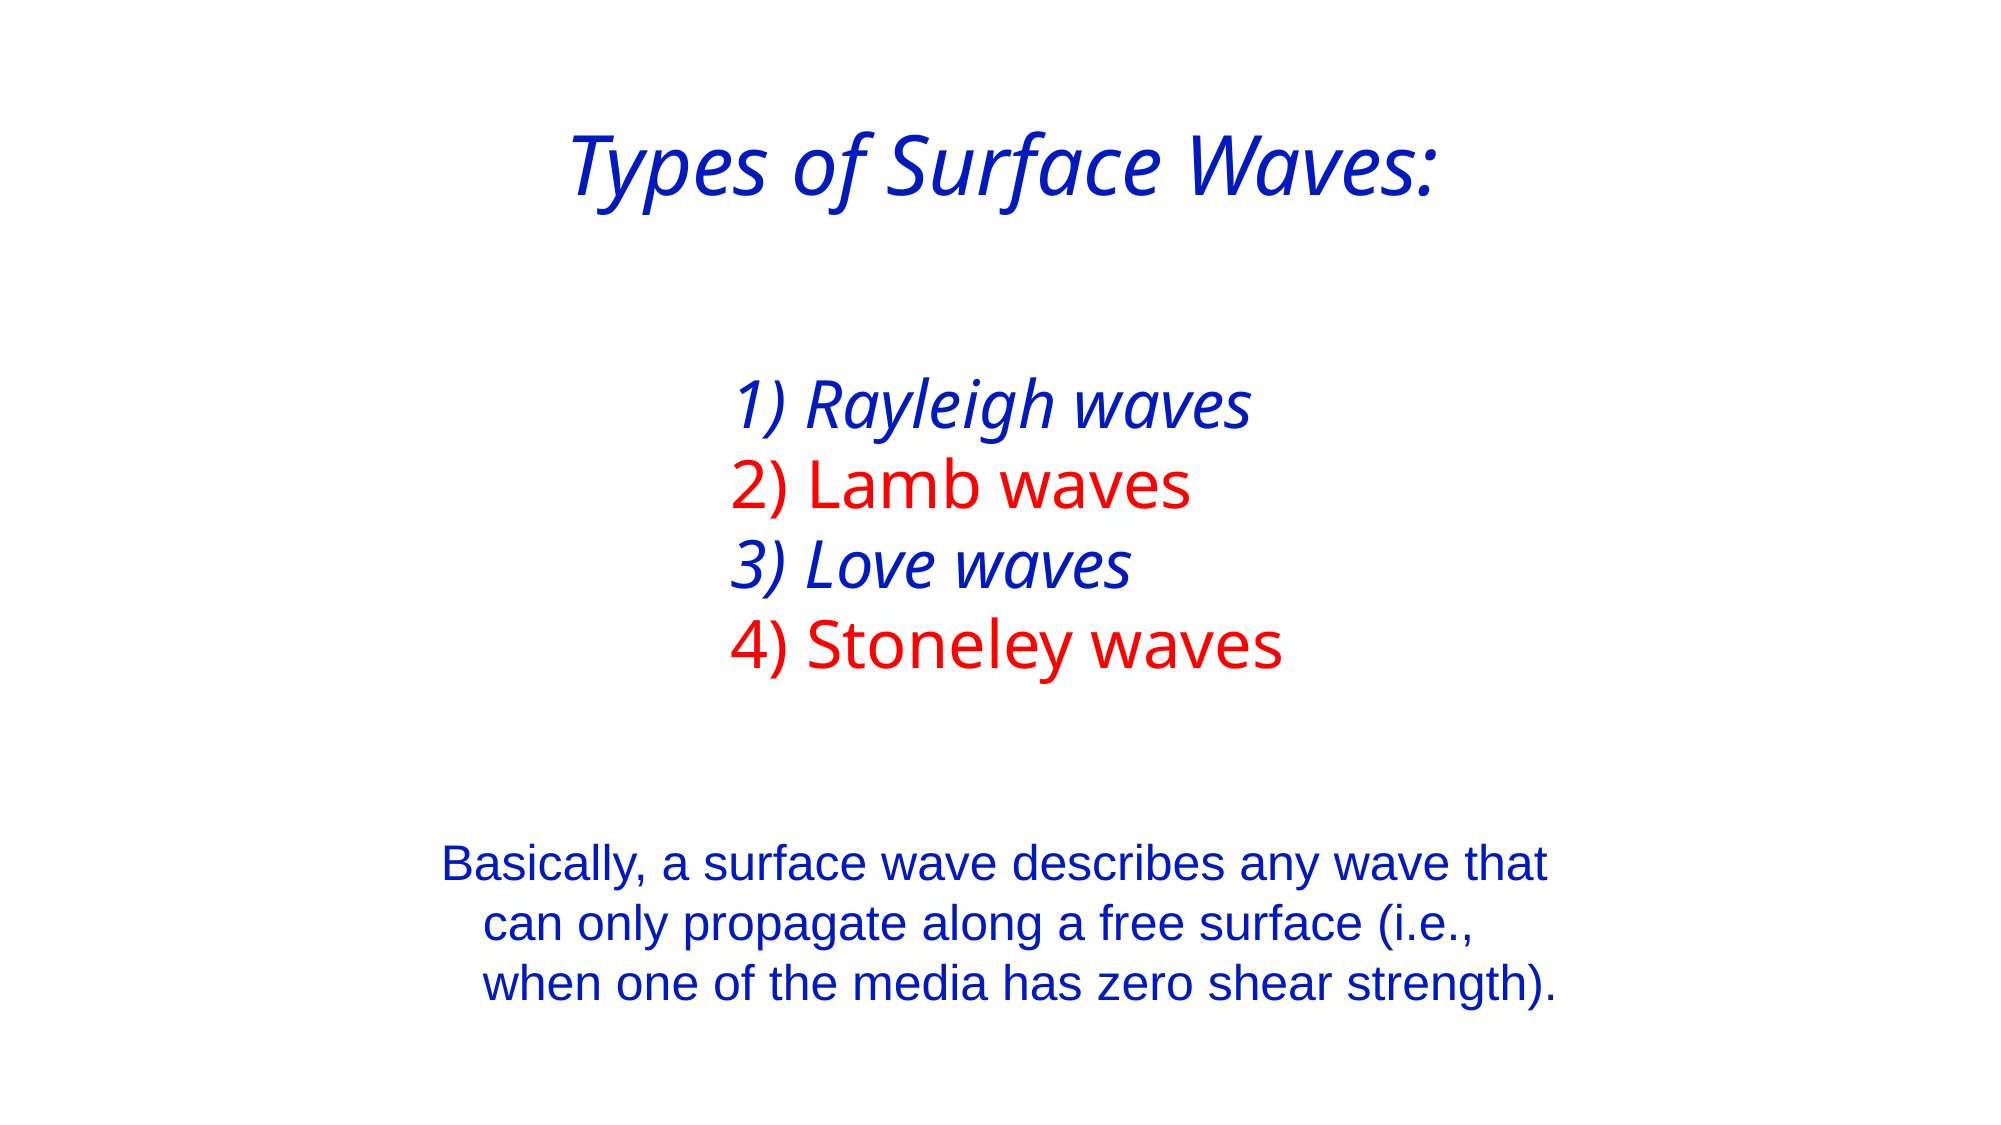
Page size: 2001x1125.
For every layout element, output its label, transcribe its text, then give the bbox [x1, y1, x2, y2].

text_box Rayleigh waves Lamb waves Love waves Stoneley waves [716, 354, 1301, 689]
text_box Types of Surface Waves: [550, 105, 1455, 220]
text_box Basically, a surface wave describes any wave that can only propagate along a free surface (i.e., when one of the media has zero shear strength). [426, 822, 1574, 1018]
